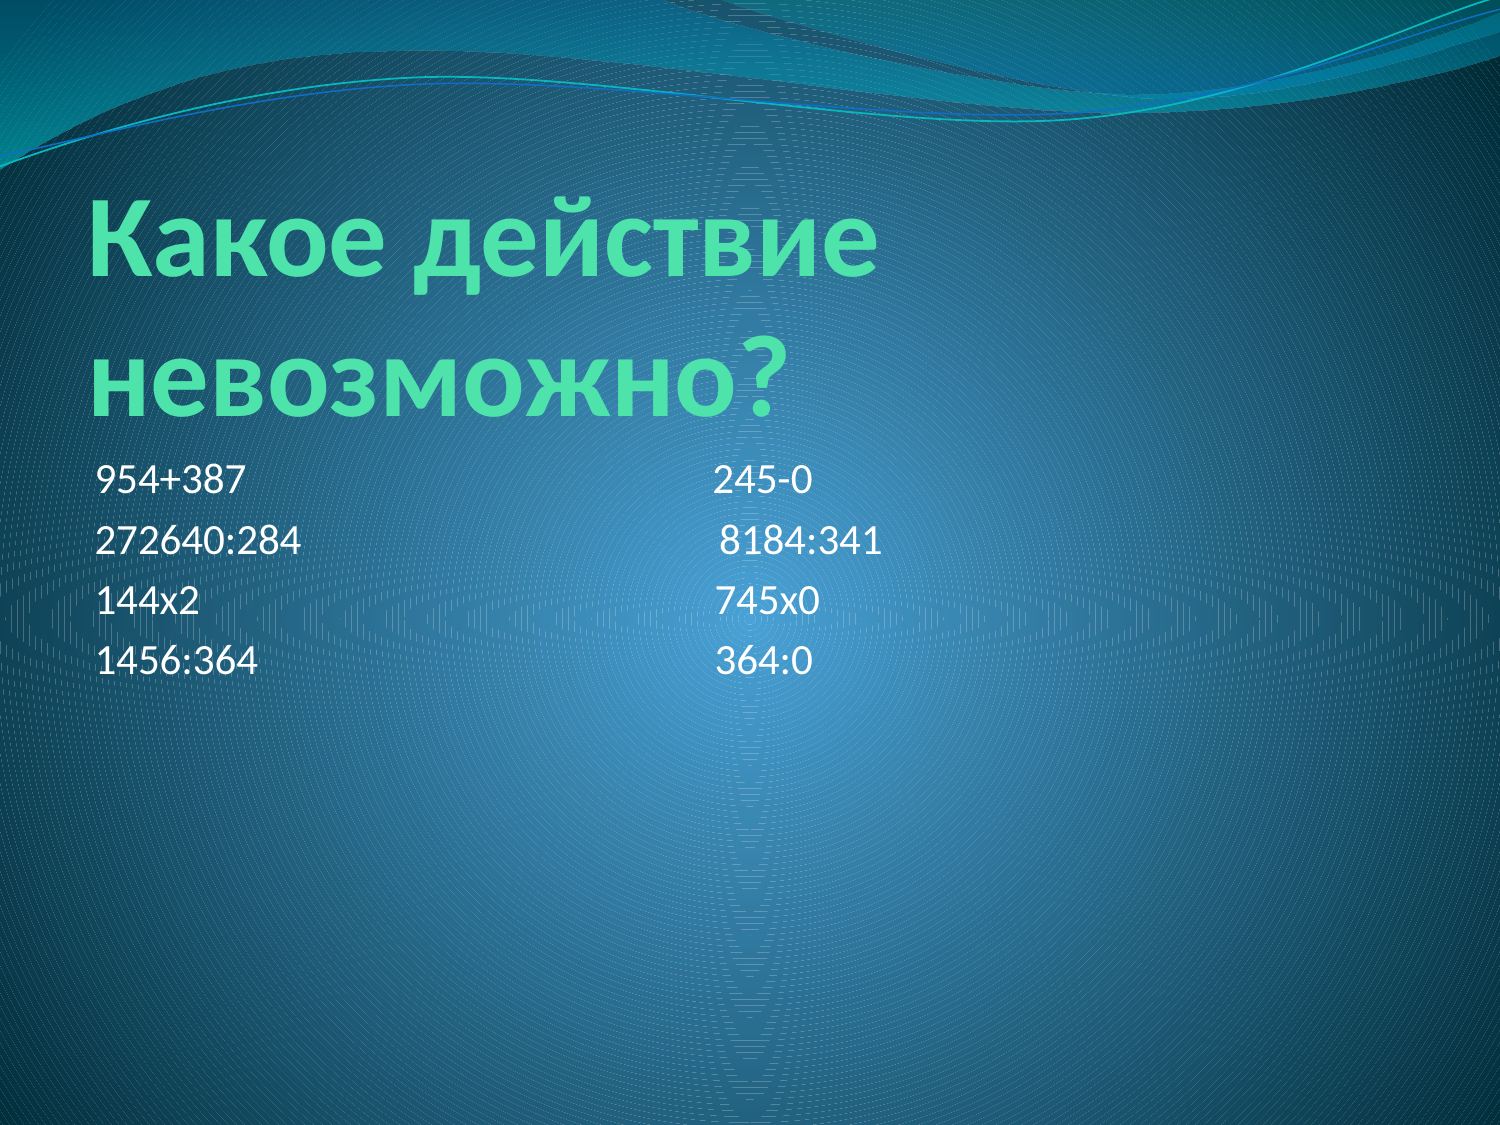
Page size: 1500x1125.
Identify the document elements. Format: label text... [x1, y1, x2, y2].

list 954+387 245-0 272640:284 8184:341 144х2 745х0 1456:364 364:0 [86, 443, 1362, 692]
title Какое действие невозможно? [86, 216, 1362, 440]
